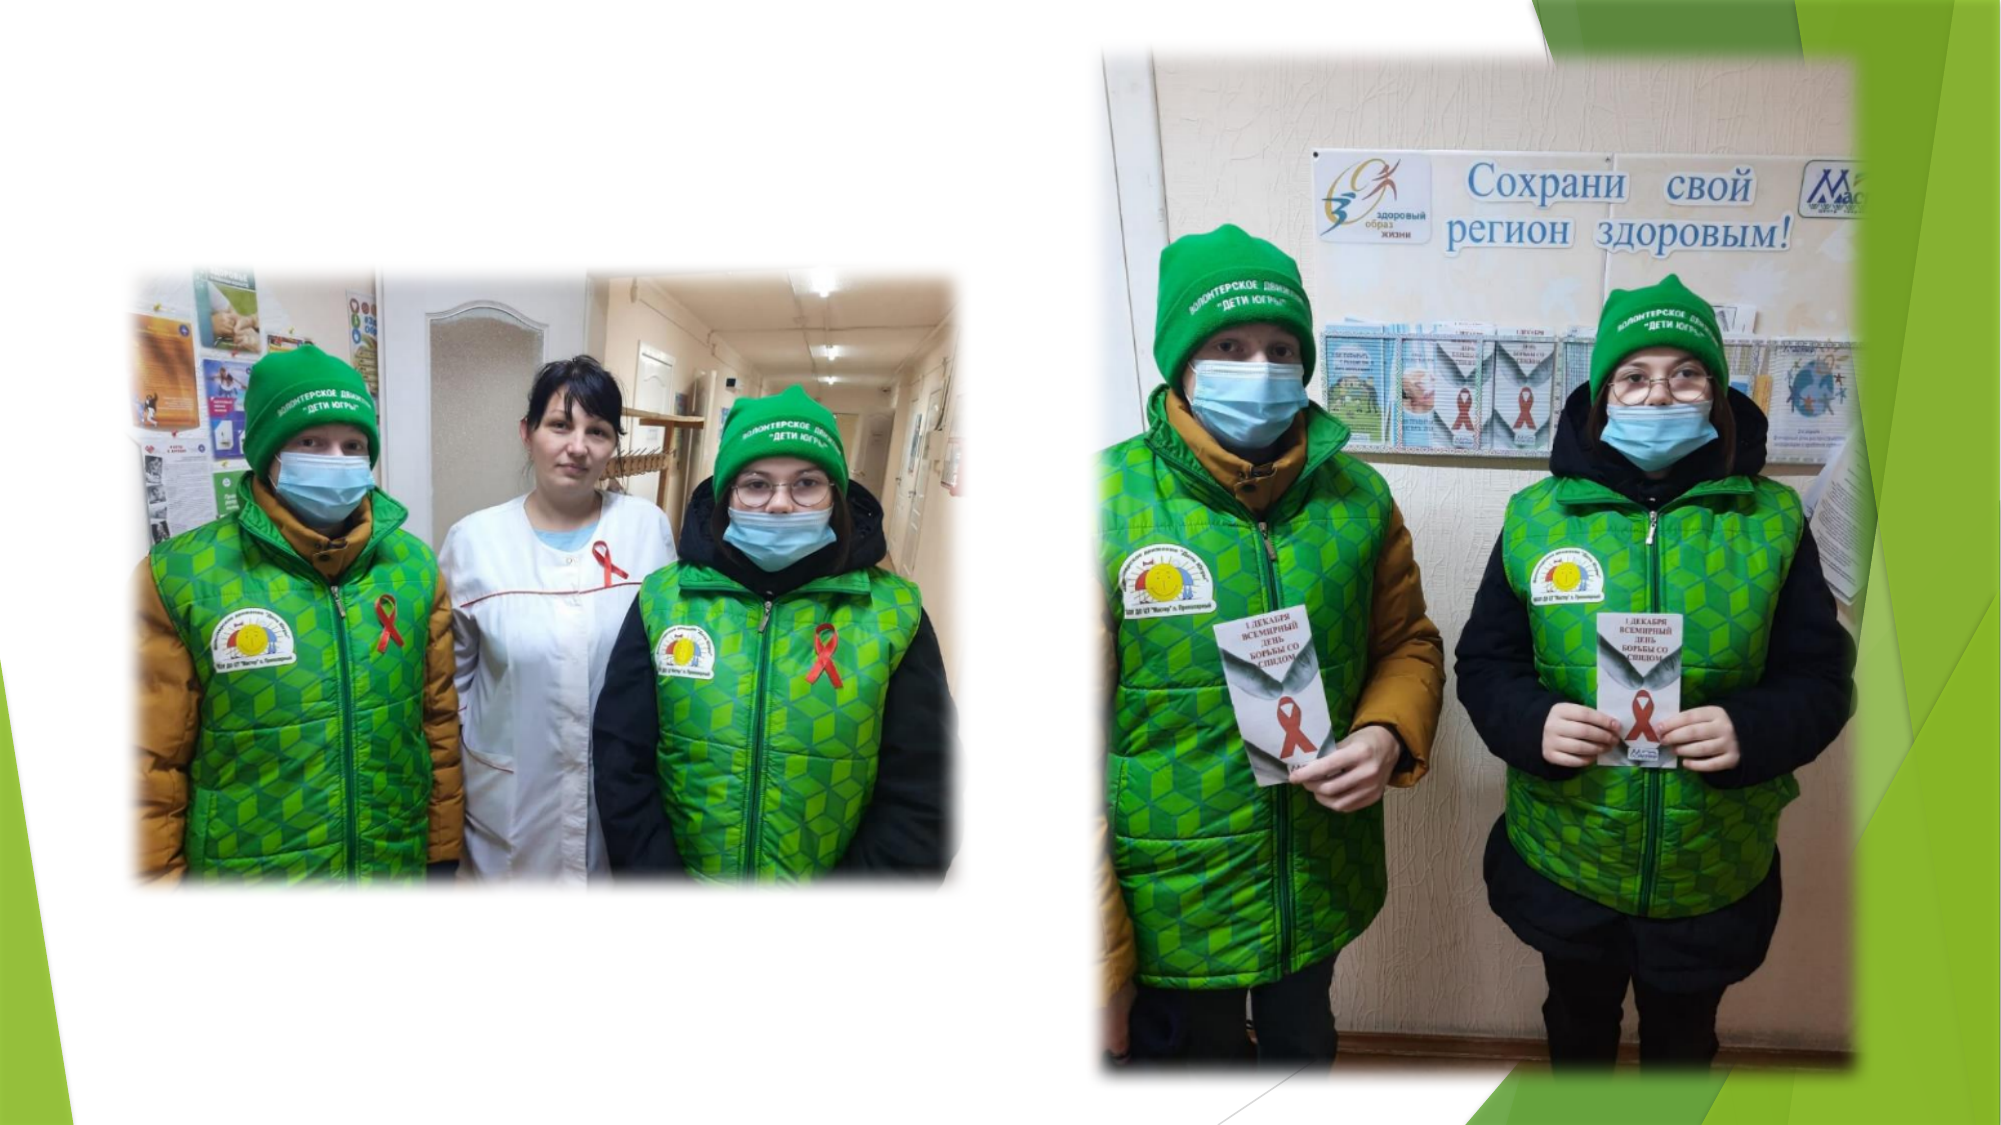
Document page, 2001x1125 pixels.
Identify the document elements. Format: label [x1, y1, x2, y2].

picture [1084, 38, 1874, 1091]
list [121, 260, 972, 899]
